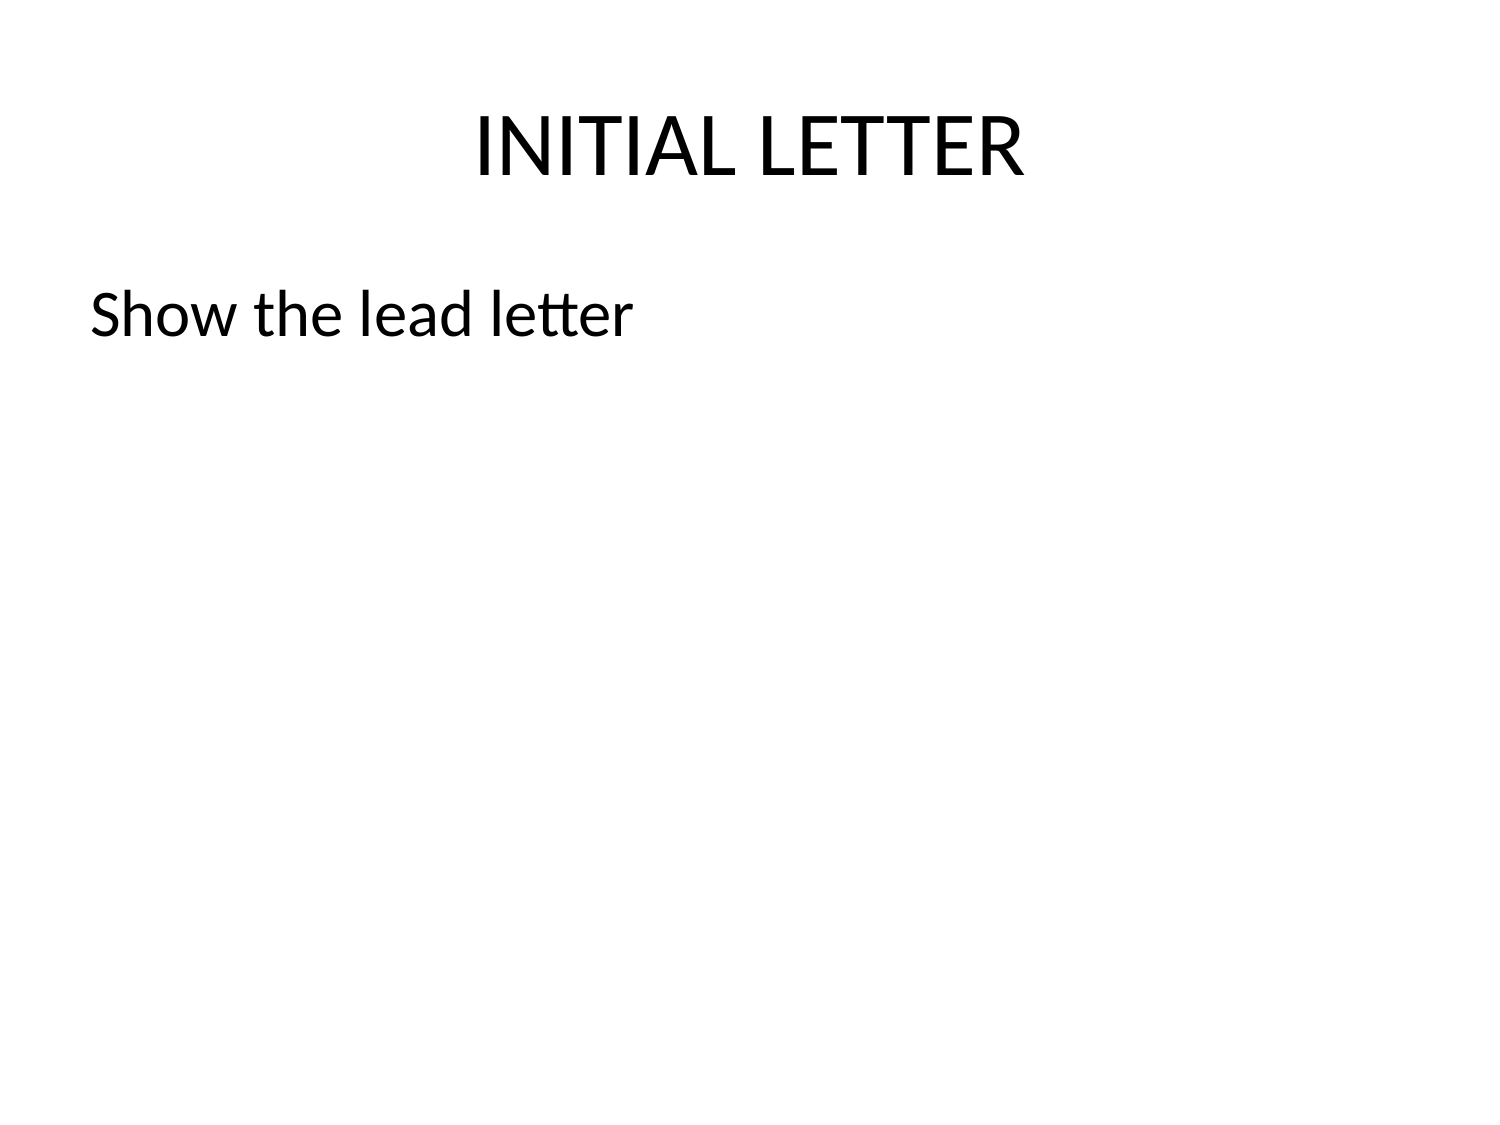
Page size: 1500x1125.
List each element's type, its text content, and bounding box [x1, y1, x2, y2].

list Show the lead letter [75, 262, 1425, 1005]
title INITIAL LETTER [75, 45, 1425, 233]
